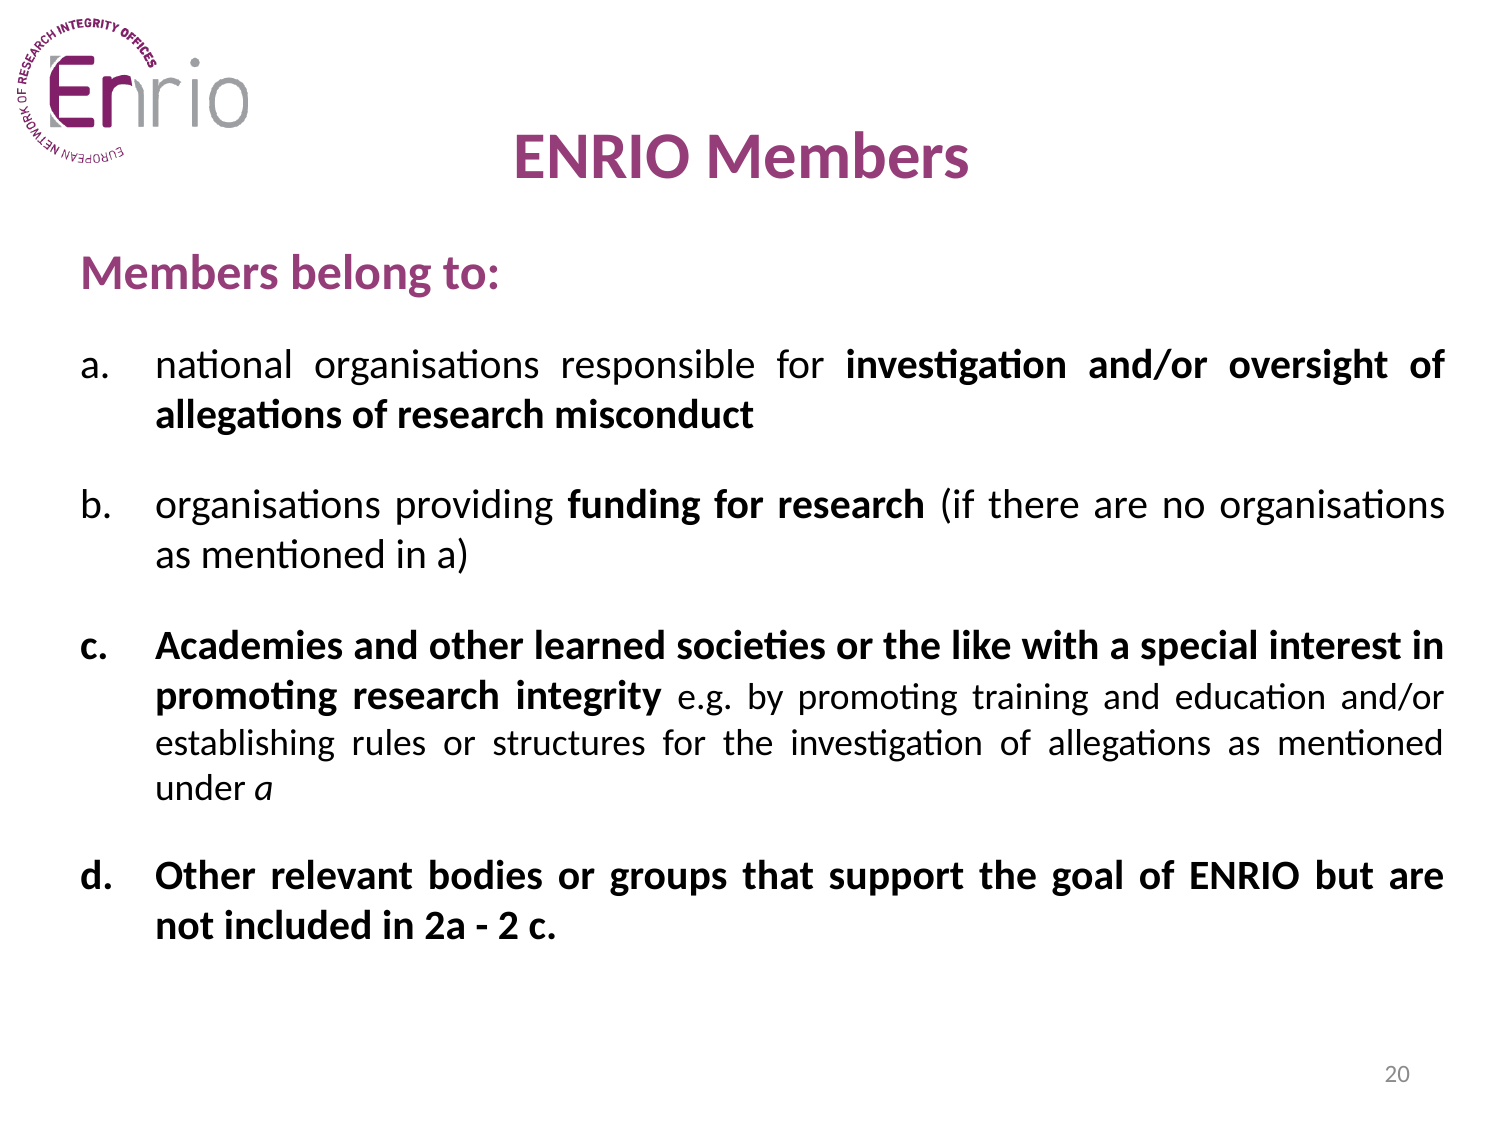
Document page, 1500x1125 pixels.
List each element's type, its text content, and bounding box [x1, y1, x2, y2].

list Members belong to: national organisations responsible for investigation and/or oversight of allegations of research misconduct organisations providing funding for research (if there are no organisations as mentioned in a) Academies and other learned societies or the like with a special interest in promoting research integrity e.g. by promoting training and education and/or establishing rules or structures for the investigation of allegations as mentioned under a Other relevant bodies or groups that support the goal of ENRIO but are not included in 2a - 2 c. [64, 231, 1461, 975]
picture [17, 18, 248, 164]
title ENRIO Members [64, 66, 1420, 231]
slide_number 20 [1074, 1042, 1425, 1103]
